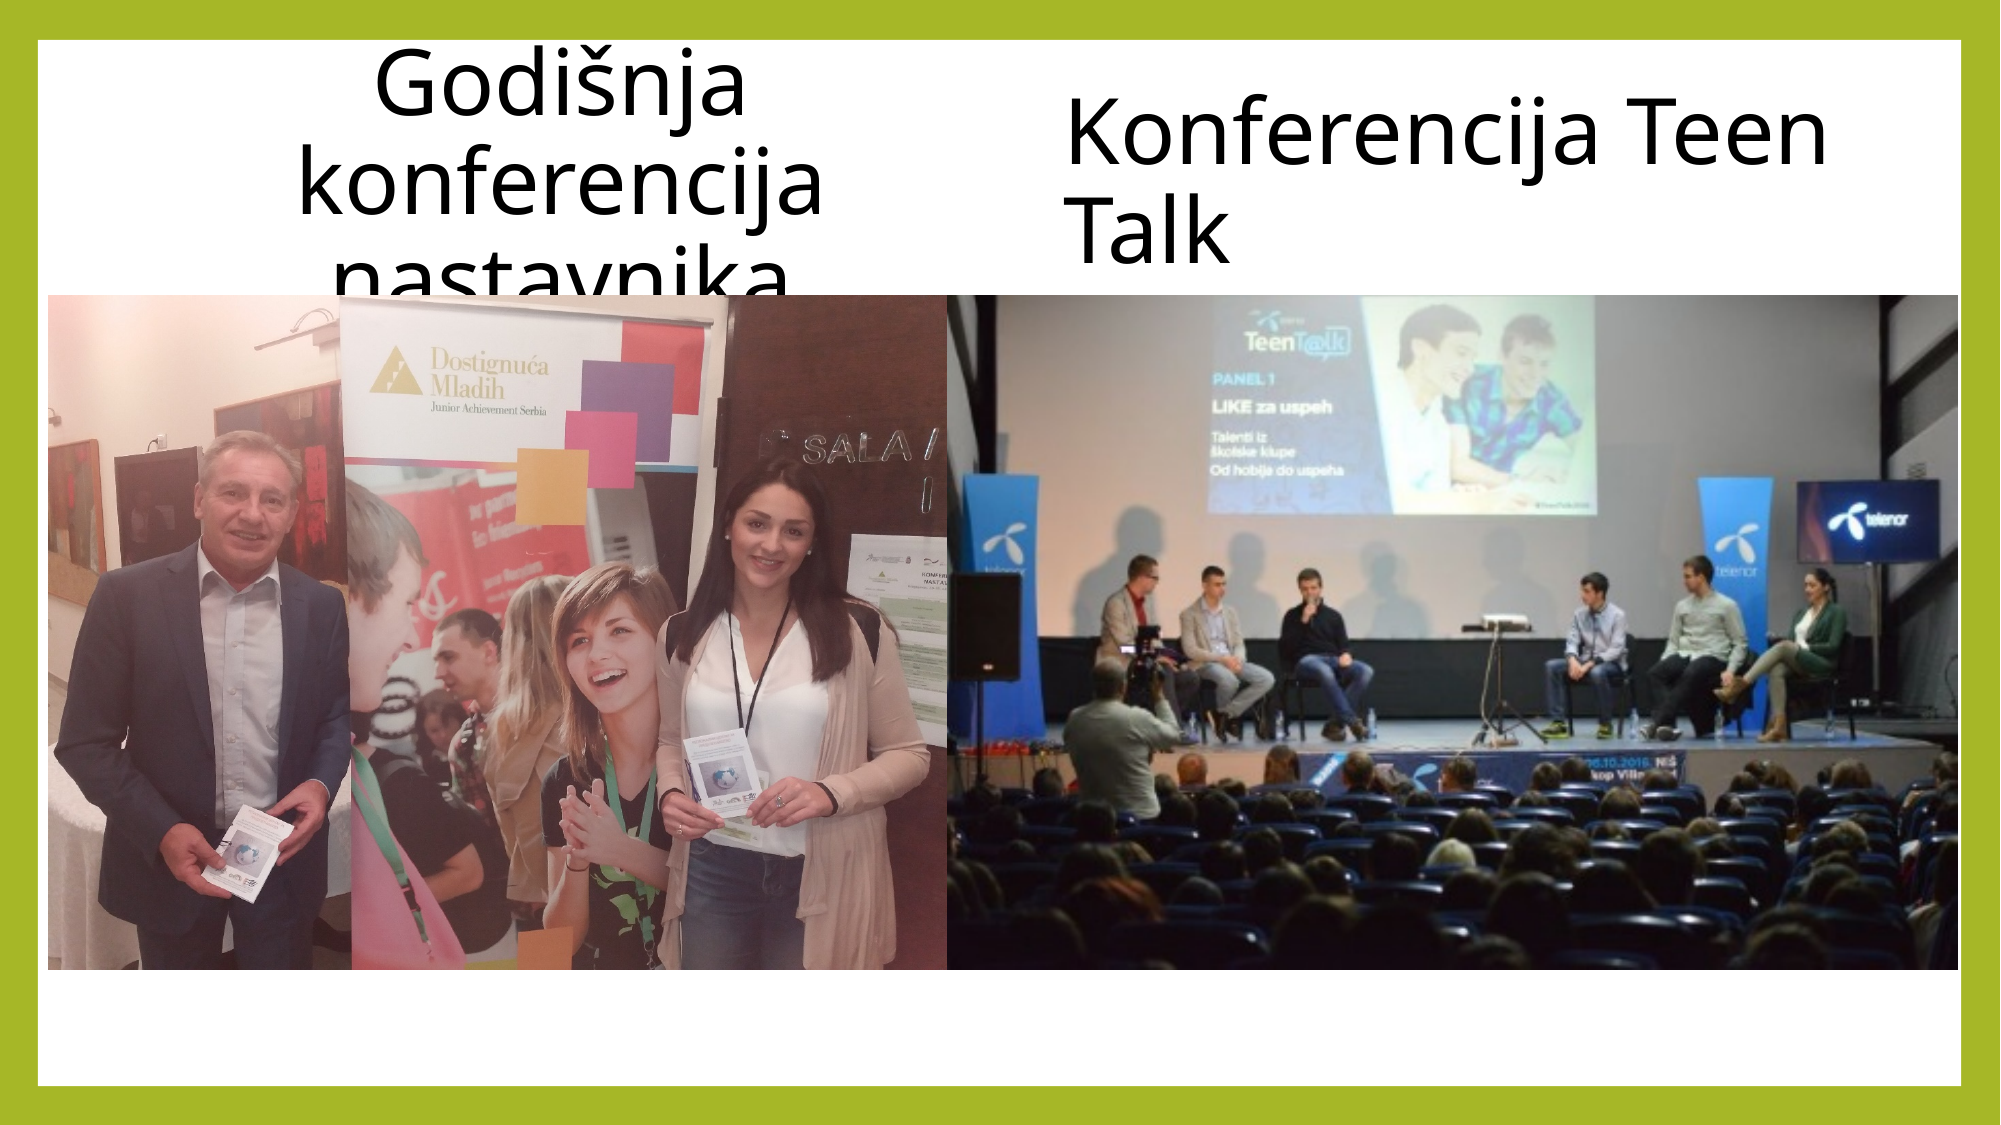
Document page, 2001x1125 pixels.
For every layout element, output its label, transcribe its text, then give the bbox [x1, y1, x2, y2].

text_box Konferencija Teen Talk [1048, 73, 1929, 293]
title Godišnja konferencija nastavnika [122, 73, 1002, 293]
picture [48, 295, 1958, 970]
